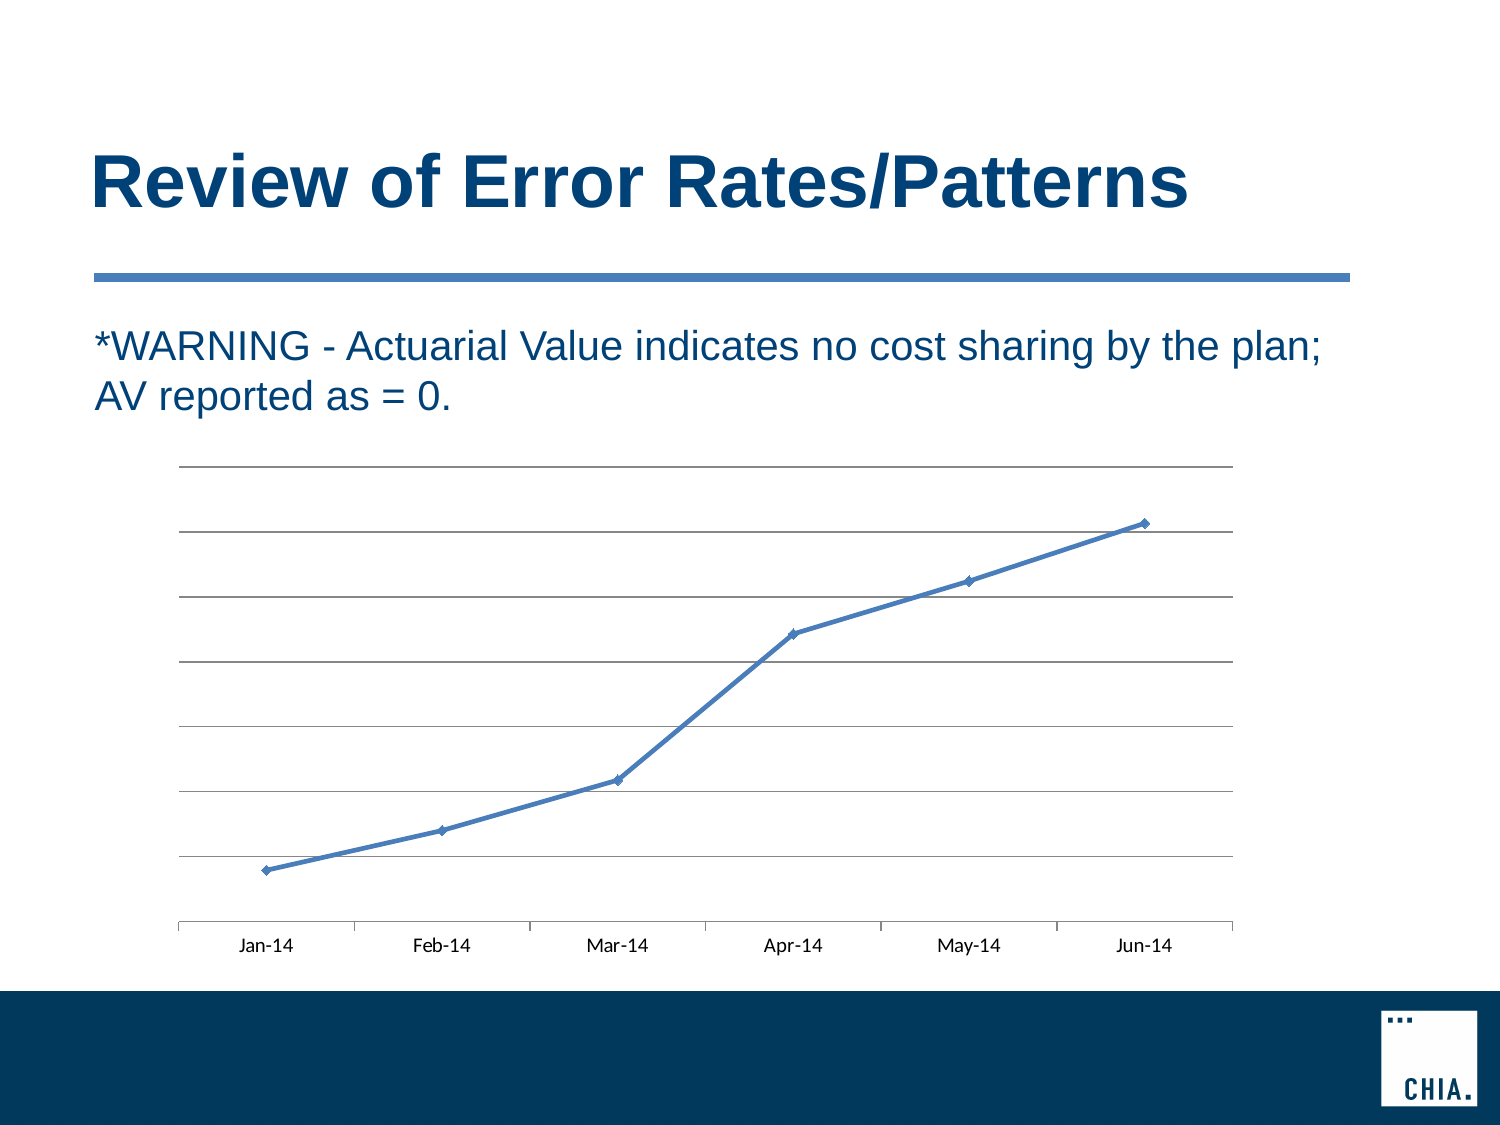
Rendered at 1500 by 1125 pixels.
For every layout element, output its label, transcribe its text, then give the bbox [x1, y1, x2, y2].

title Review of Error Rates/Patterns [75, 93, 1351, 261]
picture [0, 991, 1500, 1125]
chart [156, 456, 1255, 968]
subtitle *WARNING - Actuarial Value indicates no cost sharing by the plan; AV reported as = 0. [79, 310, 1353, 987]
